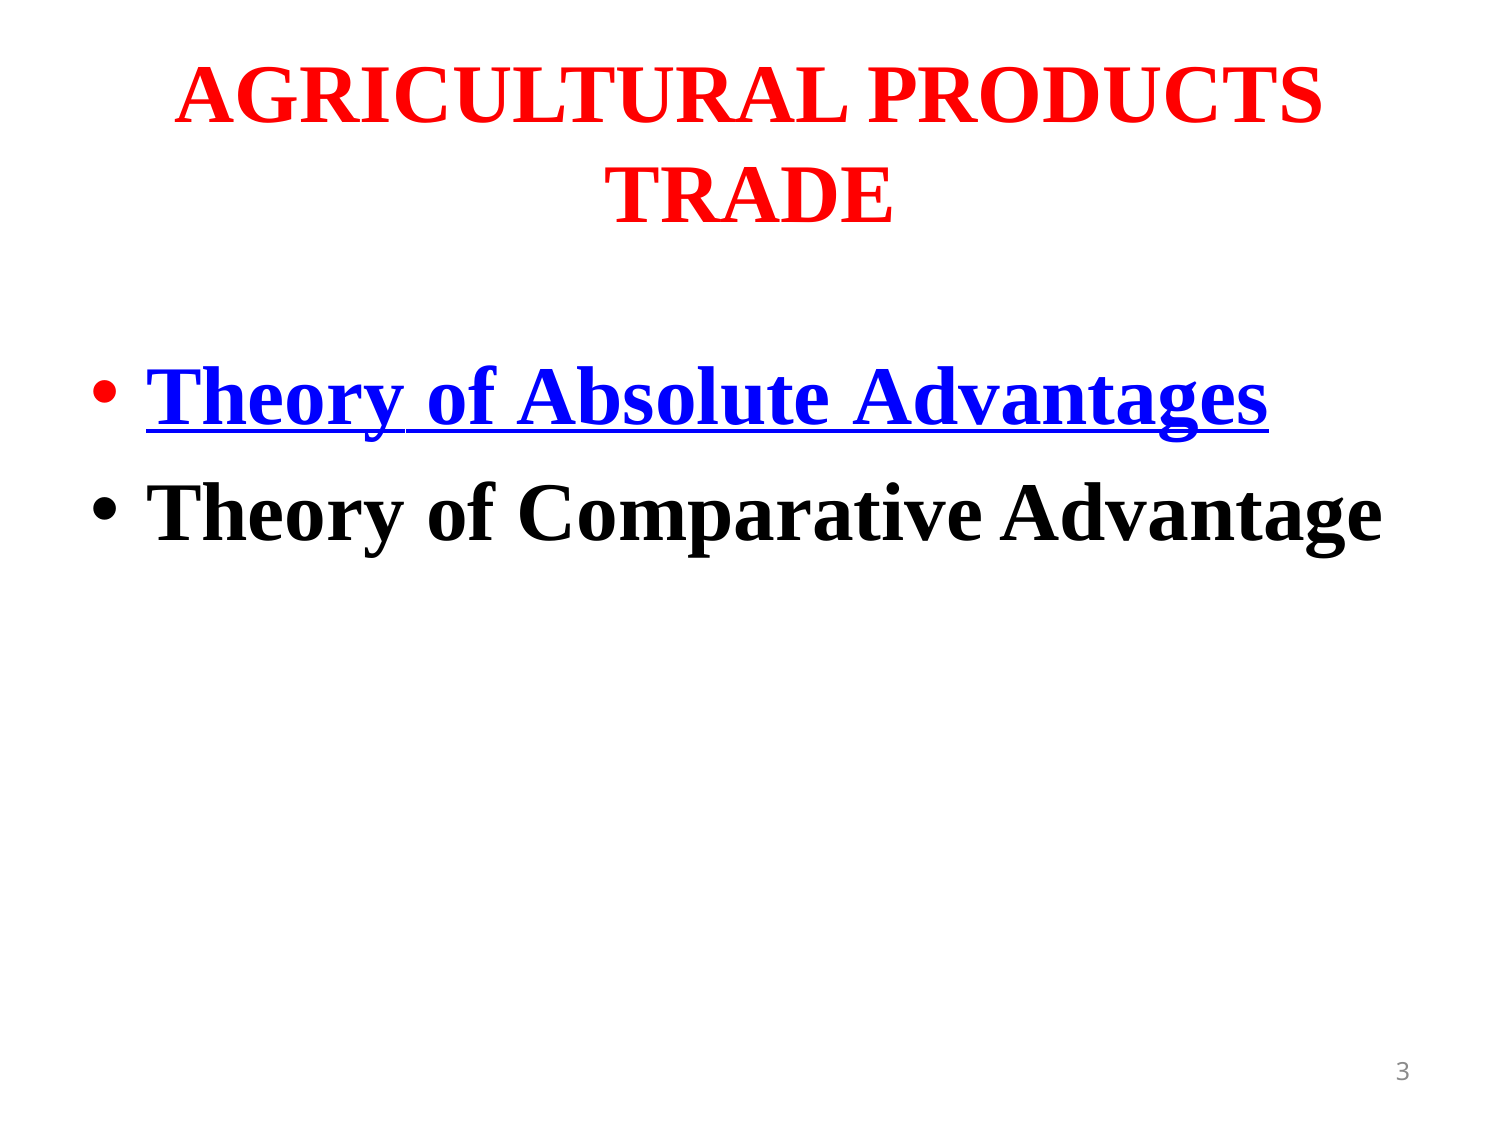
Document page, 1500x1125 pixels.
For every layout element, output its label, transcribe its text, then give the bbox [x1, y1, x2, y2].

list Theory of Absolute Advantages Theory of Comparative Advantage [75, 333, 1425, 610]
title AGRICULTURAL PRODUCTS TRADE [75, 45, 1425, 233]
slide_number 3 [1074, 1042, 1425, 1103]
